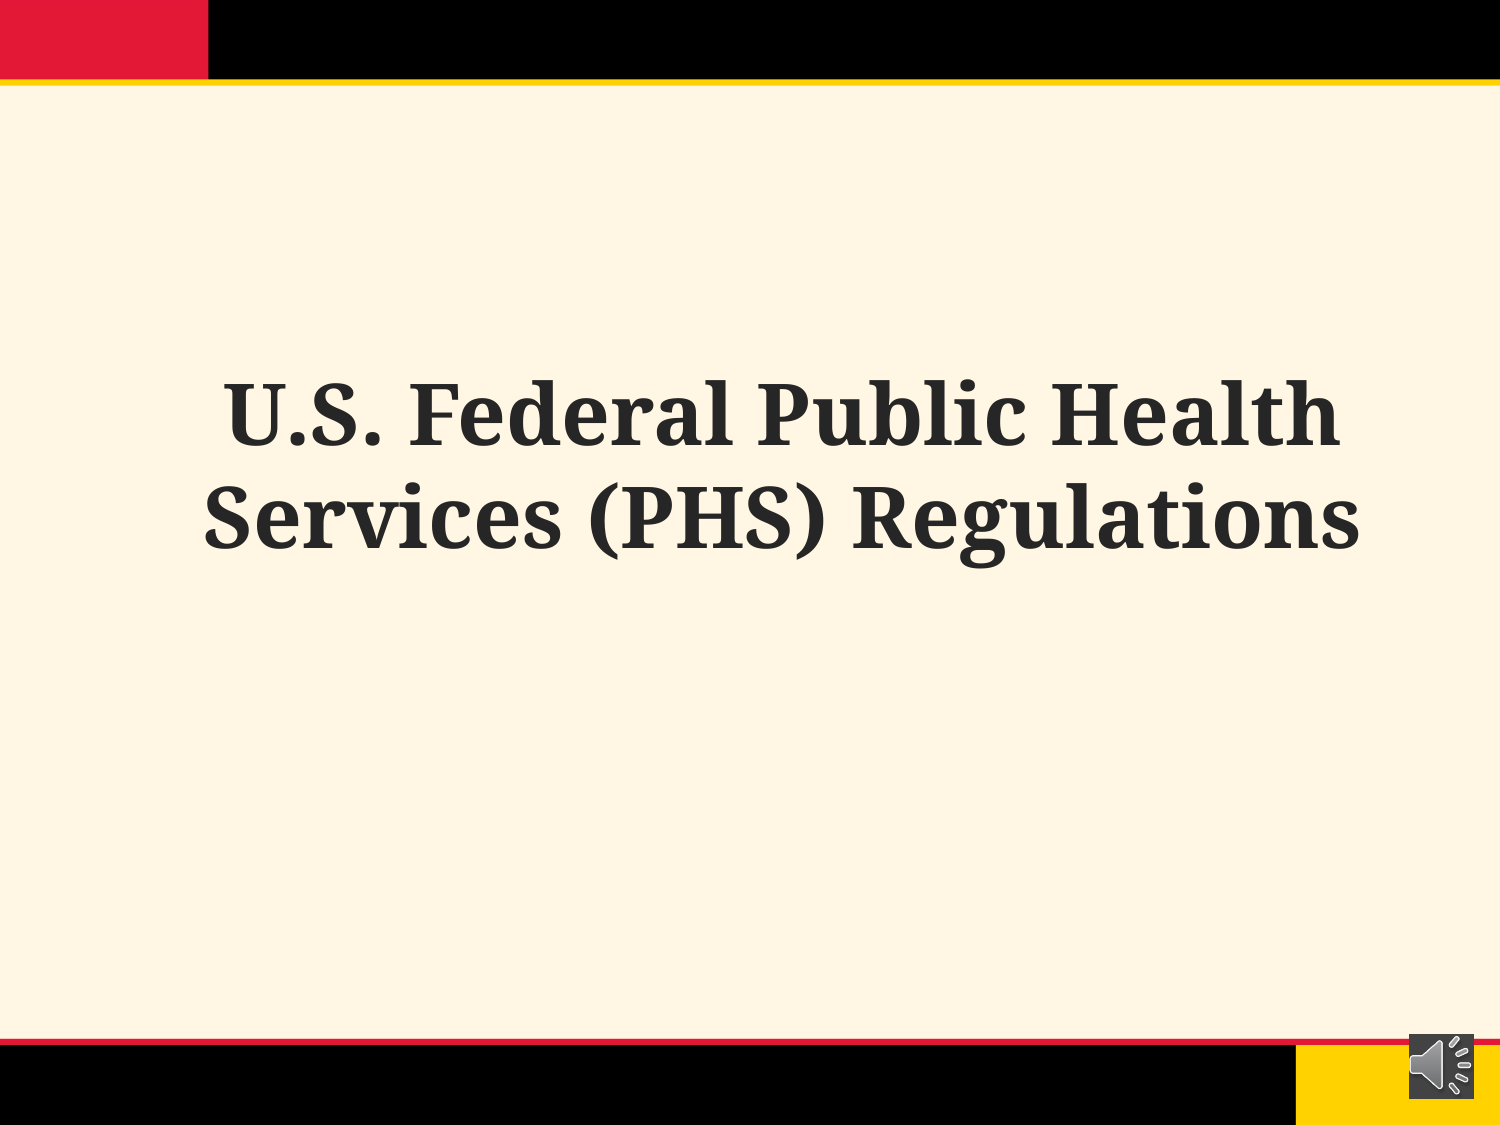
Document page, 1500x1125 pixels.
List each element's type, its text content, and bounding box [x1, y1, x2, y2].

picture [0, 0, 1500, 1125]
list U.S. Federal Public Health Services (PHS) Regulations [111, 352, 1456, 616]
